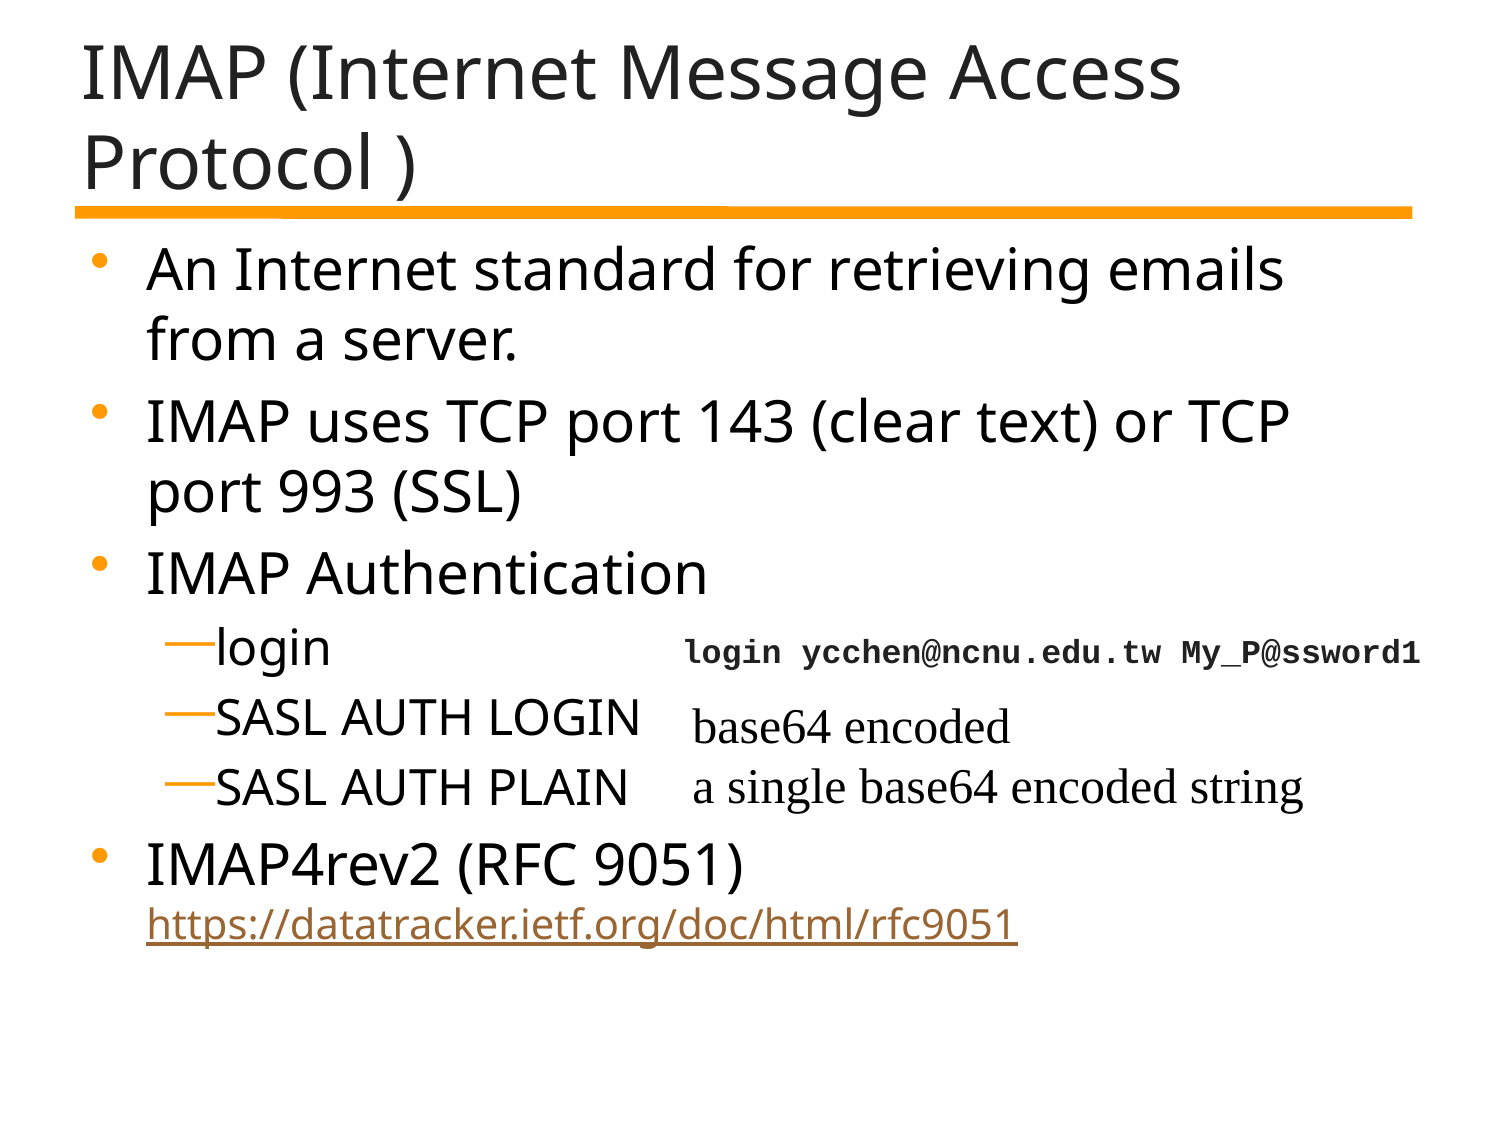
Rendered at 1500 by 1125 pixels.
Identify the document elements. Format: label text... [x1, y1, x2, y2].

list An Internet standard for retrieving emails from a server. IMAP uses TCP port 143 (clear text) or TCP port 993 (SSL) IMAP Authentication login SASL AUTH LOGIN SASL AUTH PLAIN IMAP4rev2 (RFC 9051) https://datatracker.ietf.org/doc/html/rfc9051 [75, 224, 1417, 1056]
title IMAP (Internet Message Access Protocol ) [66, 24, 1413, 213]
text_box base64 encoded a single base64 encoded string [677, 685, 1320, 821]
text_box login ycchen@ncnu.edu.tw My_P@ssword1 [681, 610, 1451, 691]
